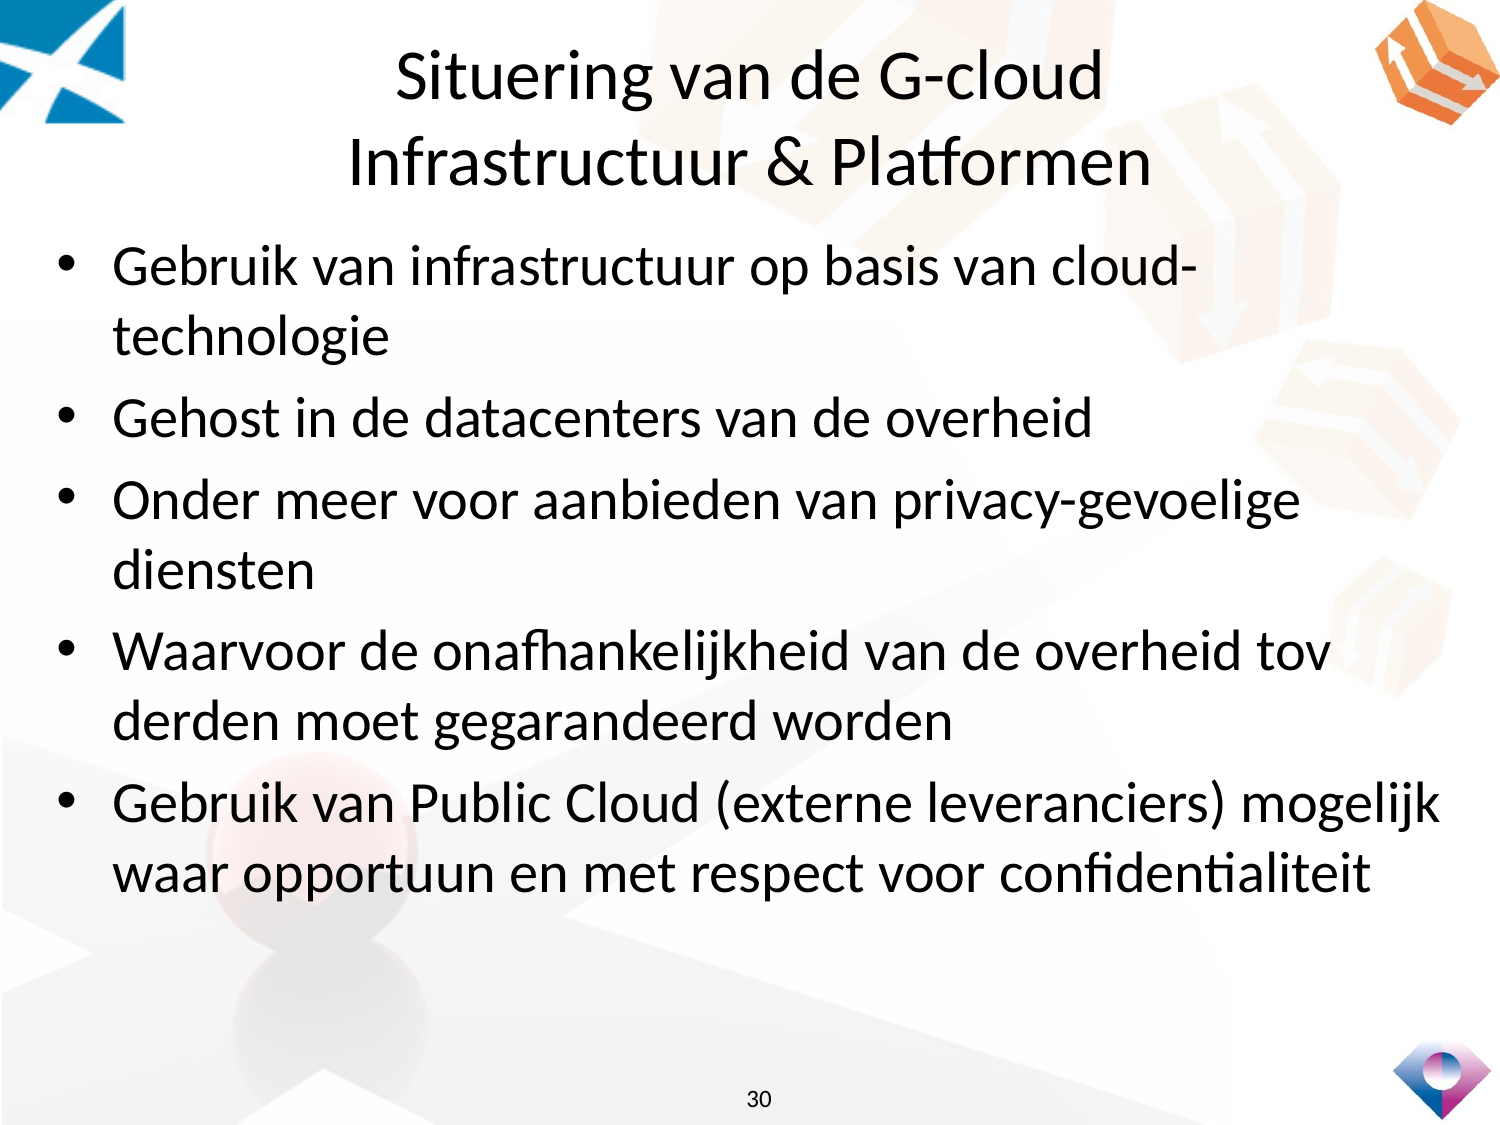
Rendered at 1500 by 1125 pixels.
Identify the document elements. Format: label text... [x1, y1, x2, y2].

picture [0, 0, 1500, 1125]
title Situering van de G-cloud Infrastructuur & Platformen [41, 20, 1459, 209]
list Gebruik van infrastructuur op basis van cloud-technologie Gehost in de datacenters van de overheid Onder meer voor aanbieden van privacy-gevoelige diensten Waarvoor de onafhankelijkheid van de overheid tov derden moet gegarandeerd worden Gebruik van Public Cloud (externe leveranciers) mogelijk waar opportuun en met respect voor confidentialiteit [41, 219, 1459, 1083]
slide_number 30 [697, 1070, 821, 1125]
